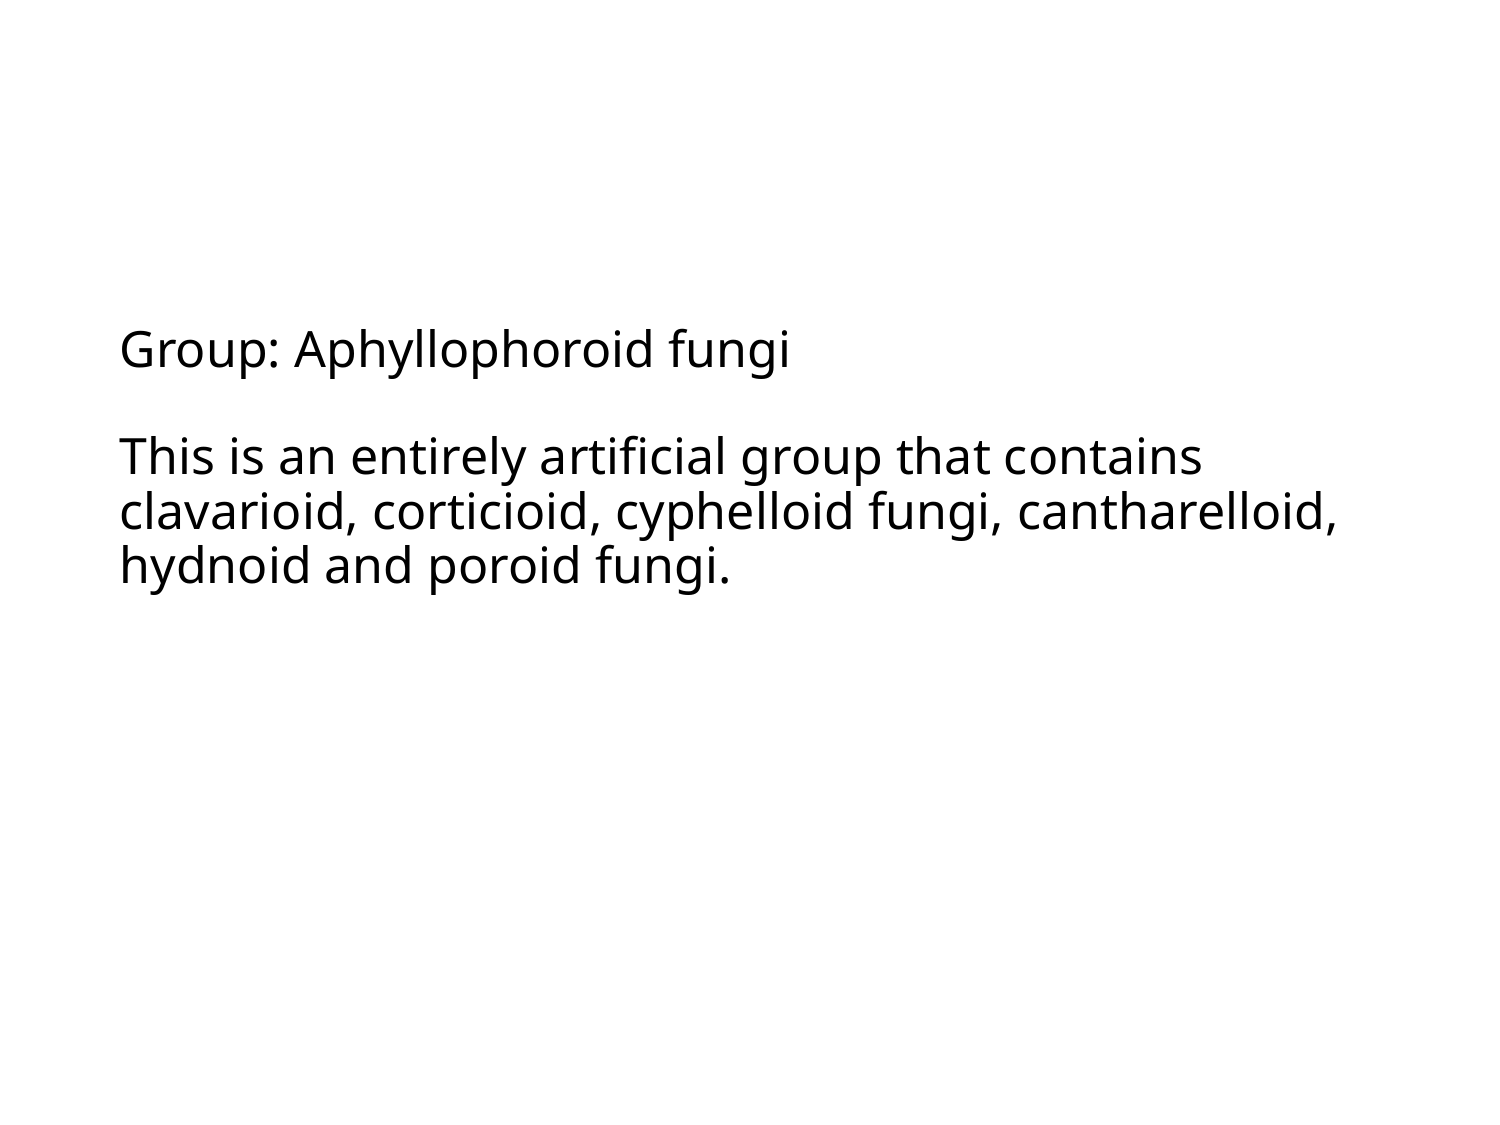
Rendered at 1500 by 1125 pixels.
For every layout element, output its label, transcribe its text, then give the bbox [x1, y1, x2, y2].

title Group: Aphyllophoroid fungi This is an entirely artificial group that contains clavarioid, corticioid, cyphelloid fungi, cantharelloid, hydnoid and poroid fungi. [104, 246, 1404, 671]
